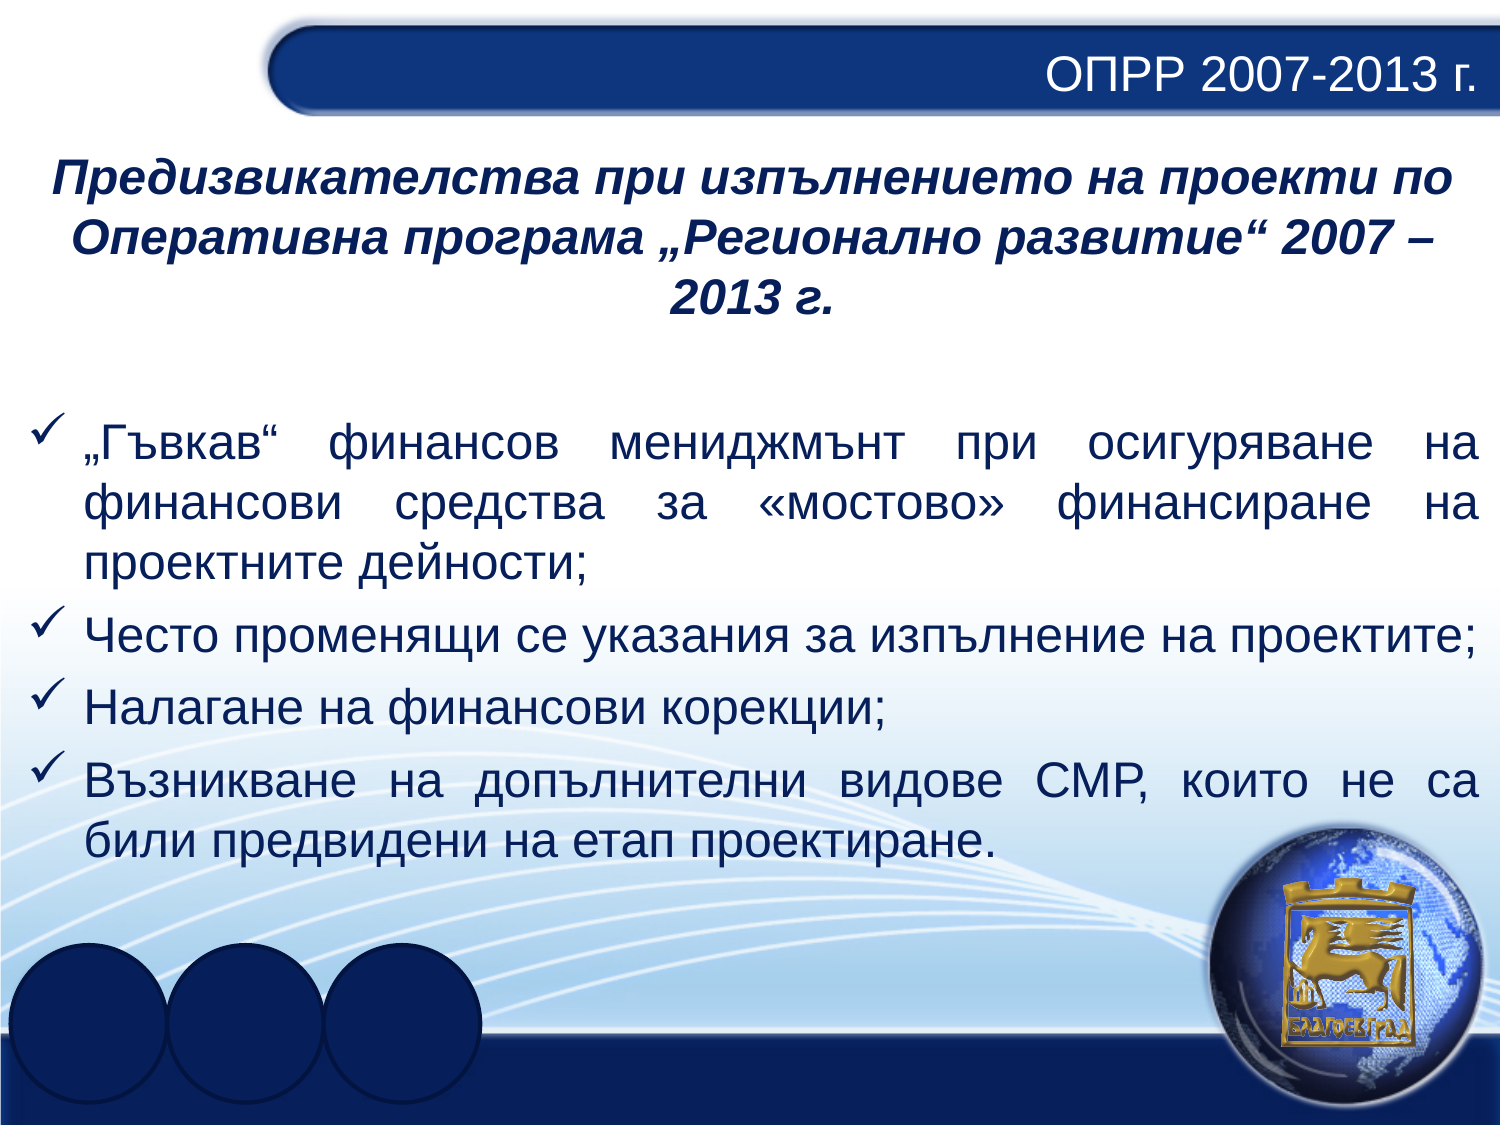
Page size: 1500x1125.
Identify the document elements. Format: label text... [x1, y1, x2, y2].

list Предизвикателства при изпълнението на проекти по Оперативна програма „Регионално развитие“ 2007 – 2013 г. „Гъвкав“ финансов мениджмънт при осигуряване на финансови средства за «мостово» финансиране на проектните дейности; Често променящи се указания за изпълнение на проектите; Налагане на финансови корекции; Възникване на допълнителни видове СМР, които не са били предвидени на етап проектиране. [11, 137, 1495, 917]
picture [0, 0, 1500, 1125]
